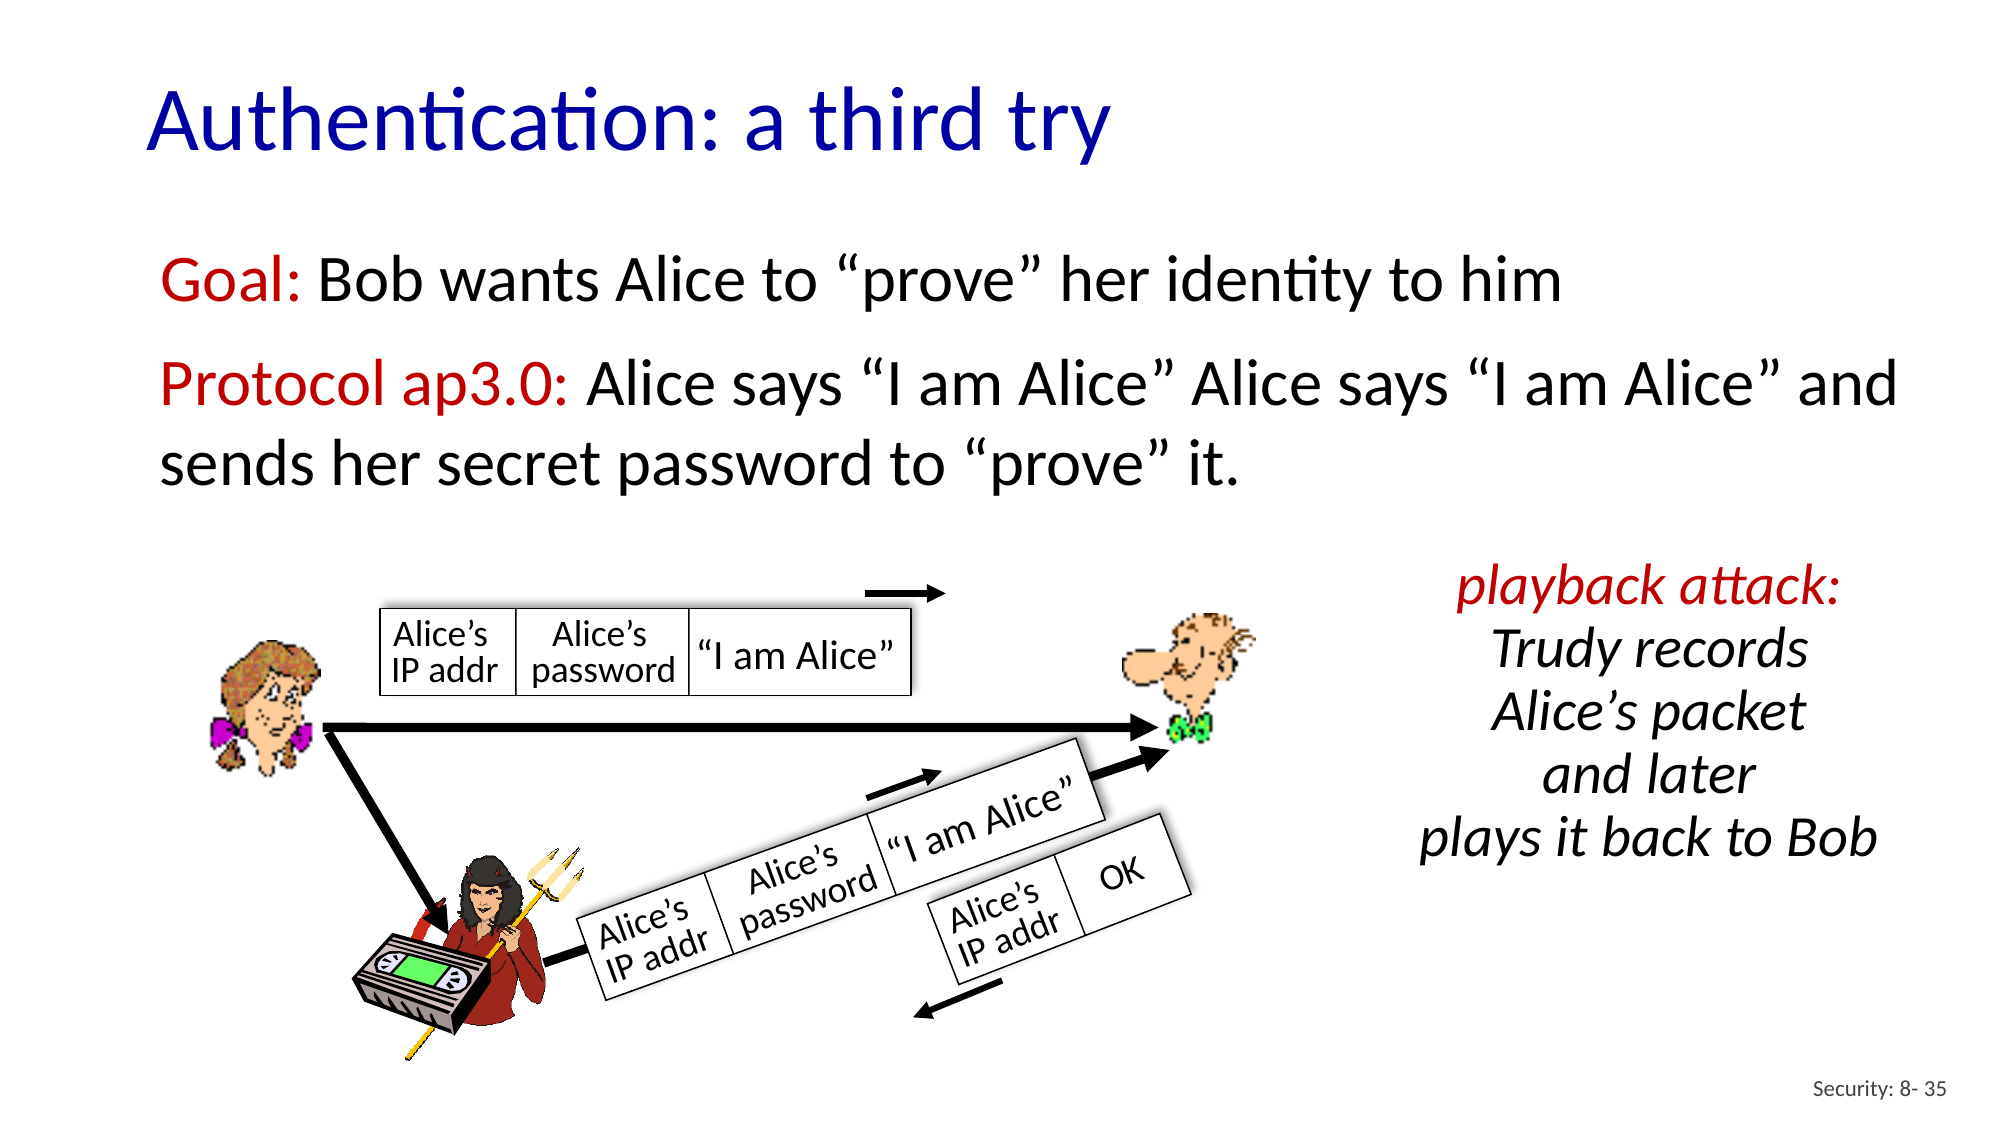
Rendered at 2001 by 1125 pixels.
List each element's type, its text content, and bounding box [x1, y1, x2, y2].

text_box playback attack: Trudy records Alice’s packet and later plays it back to Bob [1403, 547, 1896, 877]
title Authentication: a third try [131, 47, 1856, 195]
text_box [1102, 750, 1170, 774]
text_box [375, 593, 946, 700]
picture [1122, 613, 1256, 750]
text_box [913, 856, 1185, 1018]
picture [405, 847, 584, 1061]
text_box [568, 812, 1105, 918]
text_box Goal: Bob wants Alice to “prove” her identity to him [124, 236, 1713, 395]
text_box Protocol ap3.0: Alice says “I am Alice” Alice says “I am Alice” and sends her secret password to “prove” it. [145, 331, 1937, 667]
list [352, 929, 494, 1040]
slide_number Security: 8- 35 [1512, 1056, 1963, 1117]
picture [206, 640, 321, 783]
